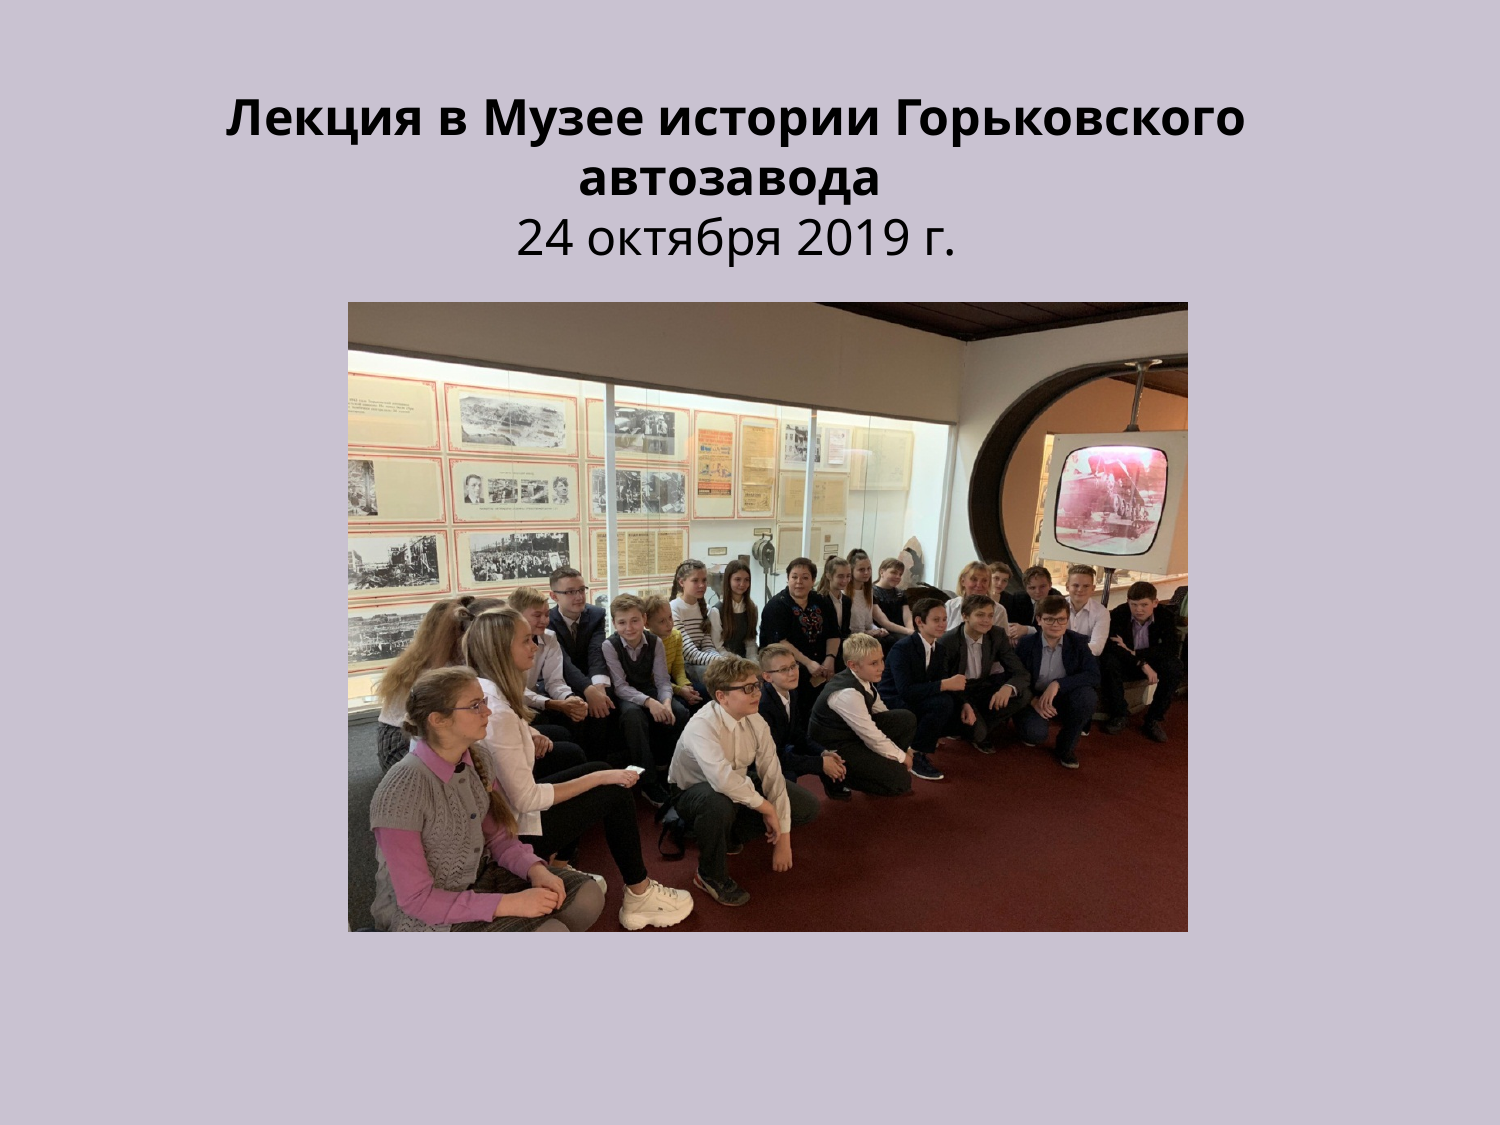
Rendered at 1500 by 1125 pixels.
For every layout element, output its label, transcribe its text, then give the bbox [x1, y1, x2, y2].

text_box Лекция в Музее истории Горьковского автозавода 24 октября 2019 г. [57, 78, 1416, 273]
picture [348, 302, 1188, 932]
